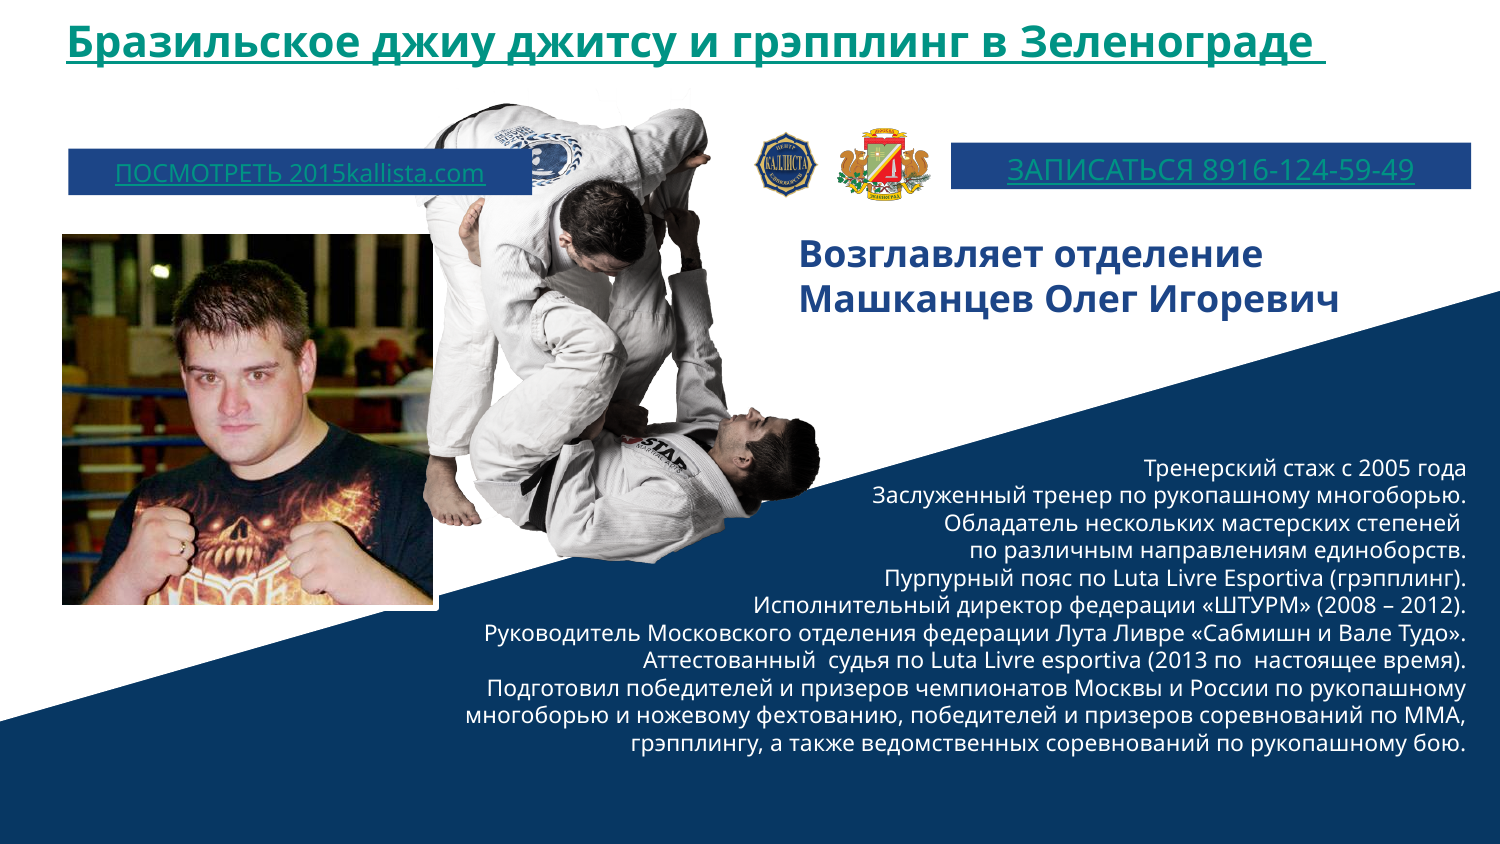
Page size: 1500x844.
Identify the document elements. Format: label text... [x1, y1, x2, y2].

text_box ЗАПИСАТЬСЯ 8916-124-59-49 [1012, 142, 1472, 190]
text_box ПОСМОТРЕТЬ 2015kallista.com [68, 148, 227, 196]
picture [62, 88, 1008, 605]
title Бразильское джиу джитсу и грэпплинг в Зеленограде [51, 0, 1449, 162]
text_box Тренерский стаж с 2005 года Заслуженный тренер по рукопашному многоборью. Обладатель нескольких мастерских степеней по различным направлениям единоборств. Пурпурный пояс по Luta Livre Esportiva (грэпплинг). Исполнительный директор федерации «ШТУРМ» (2008 – 2012). Руководитель Московского отделения федерации Лута Ливре «Сабмишн и Вале Тудо». Аттестованный судья по Luta Livre esportiva (2013 по настоящее время). Подготовил победителей и призеров чемпионатов Москвы и России по рукопашному многоборью и ножевому фехтованию, победителей и призеров соревнований по ММА, грэпплингу, а также ведомственных соревнований по рукопашному бою. [409, 438, 1483, 824]
subtitle Возглавляет отделение Машканцев Олег Игоревич [1012, 215, 1479, 324]
